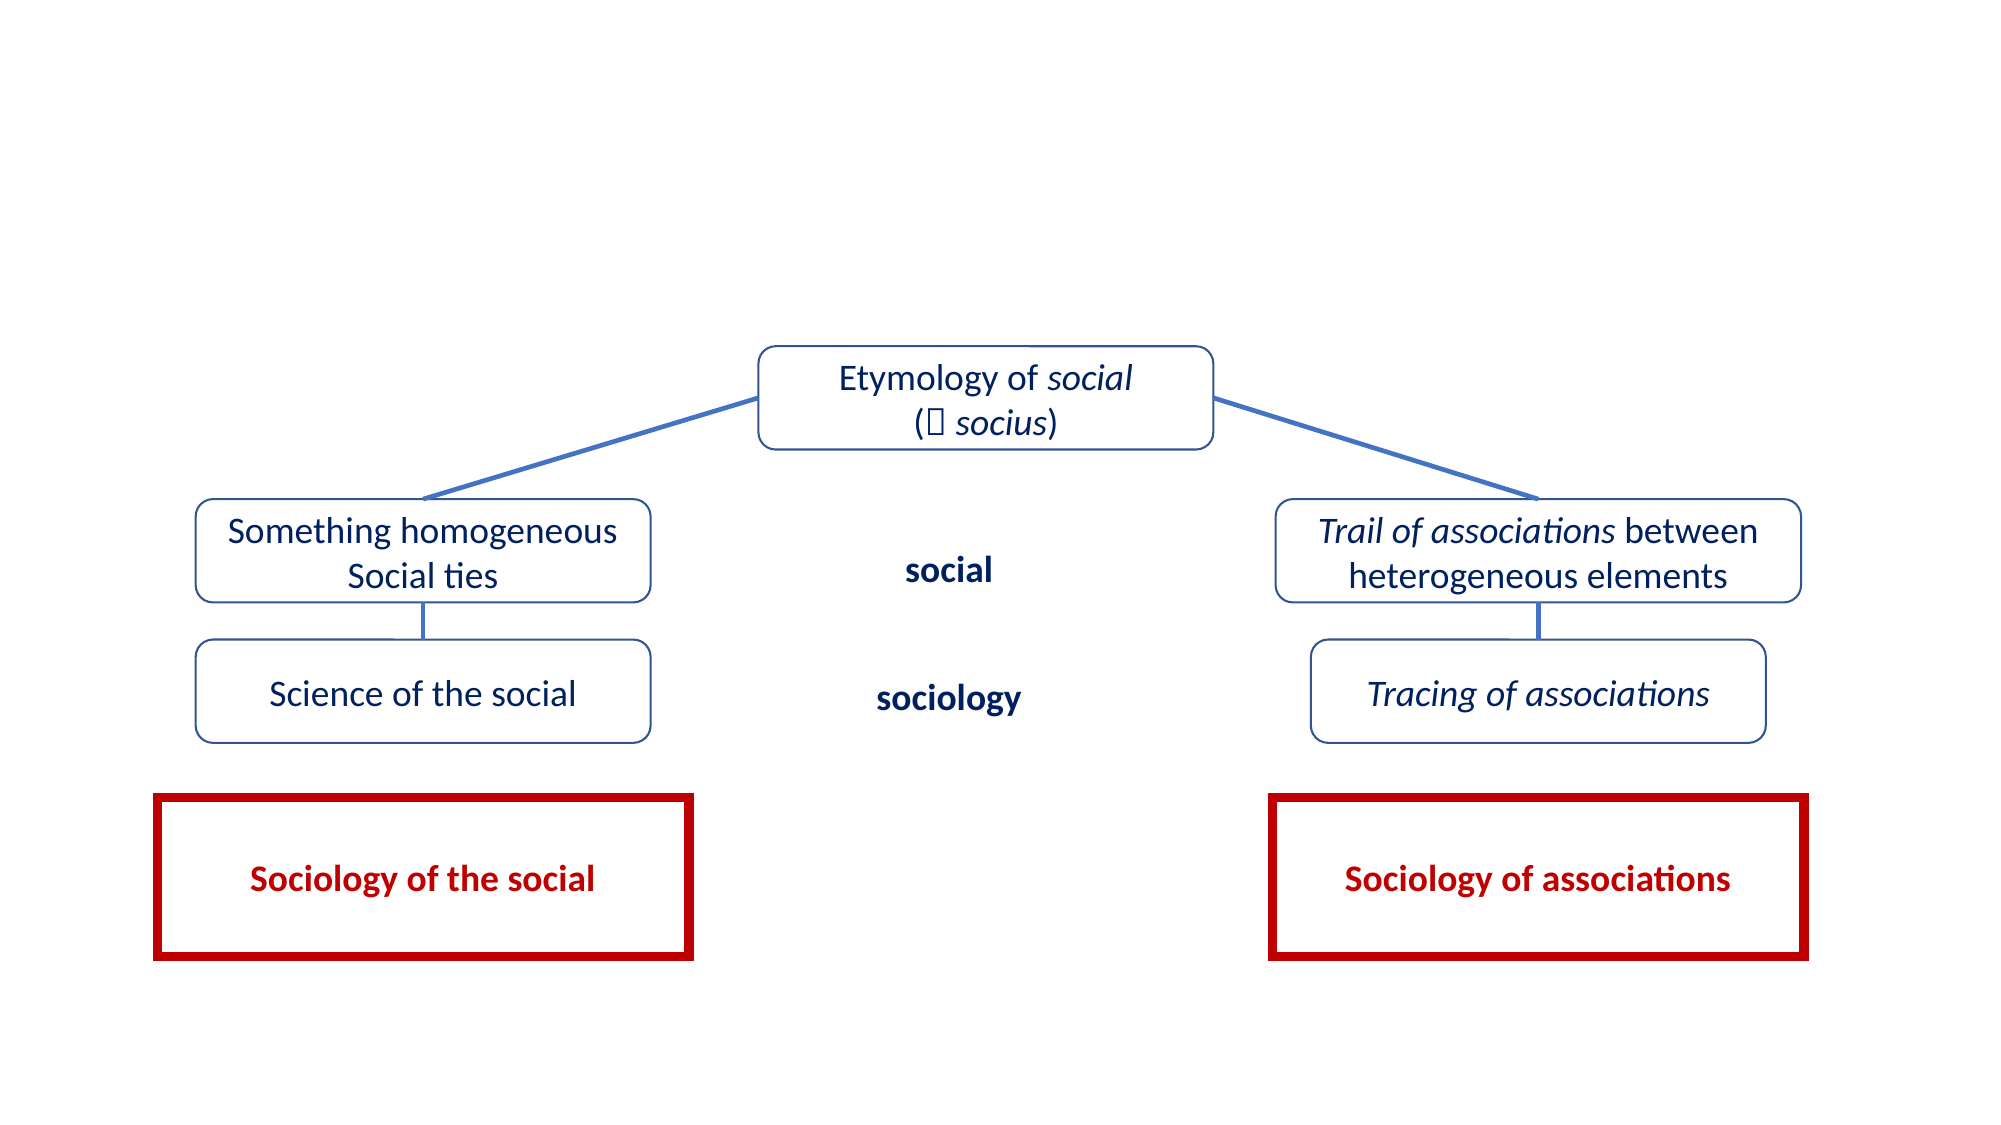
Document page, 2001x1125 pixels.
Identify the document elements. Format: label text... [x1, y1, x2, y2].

text_box Etymology of social ( socius) [757, 345, 1215, 451]
text_box Tracing of associations [1309, 638, 1767, 744]
text_box Trail of associations between heterogeneous elements [1274, 498, 1803, 604]
text_box Something homogeneous Social ties [194, 498, 652, 604]
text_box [423, 397, 759, 500]
text_box social [814, 537, 1084, 598]
text_box sociology [814, 665, 1084, 726]
text_box Science of the social [194, 638, 652, 744]
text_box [1213, 397, 1539, 500]
text_box Sociology of the social [156, 796, 690, 957]
text_box [137, 309, 1863, 1011]
text_box Sociology of associations [1271, 796, 1805, 957]
